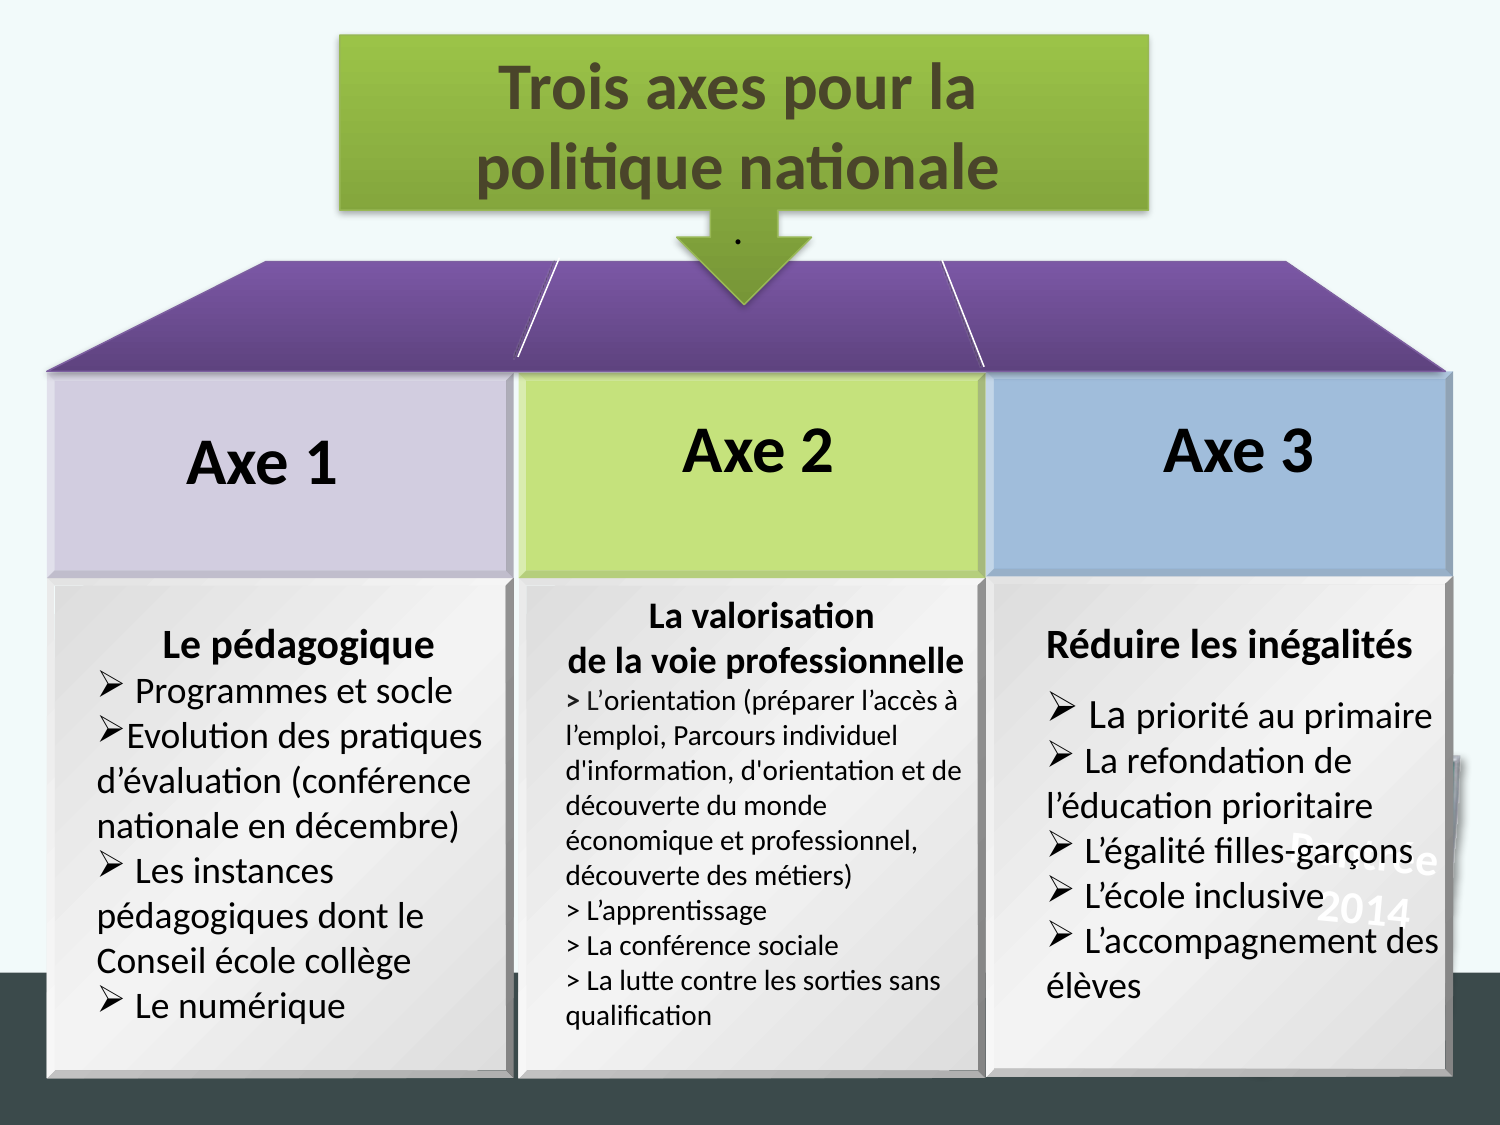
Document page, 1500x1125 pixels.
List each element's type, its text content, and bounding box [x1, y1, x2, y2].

text_box Réduire les inégalités La priorité au primaire La refondation de l’éducation prioritaire L’égalité filles-garçons L’école inclusive L’accompagnement des élèves [1031, 539, 1500, 1125]
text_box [339, 34, 1149, 305]
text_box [46, 257, 1454, 1079]
